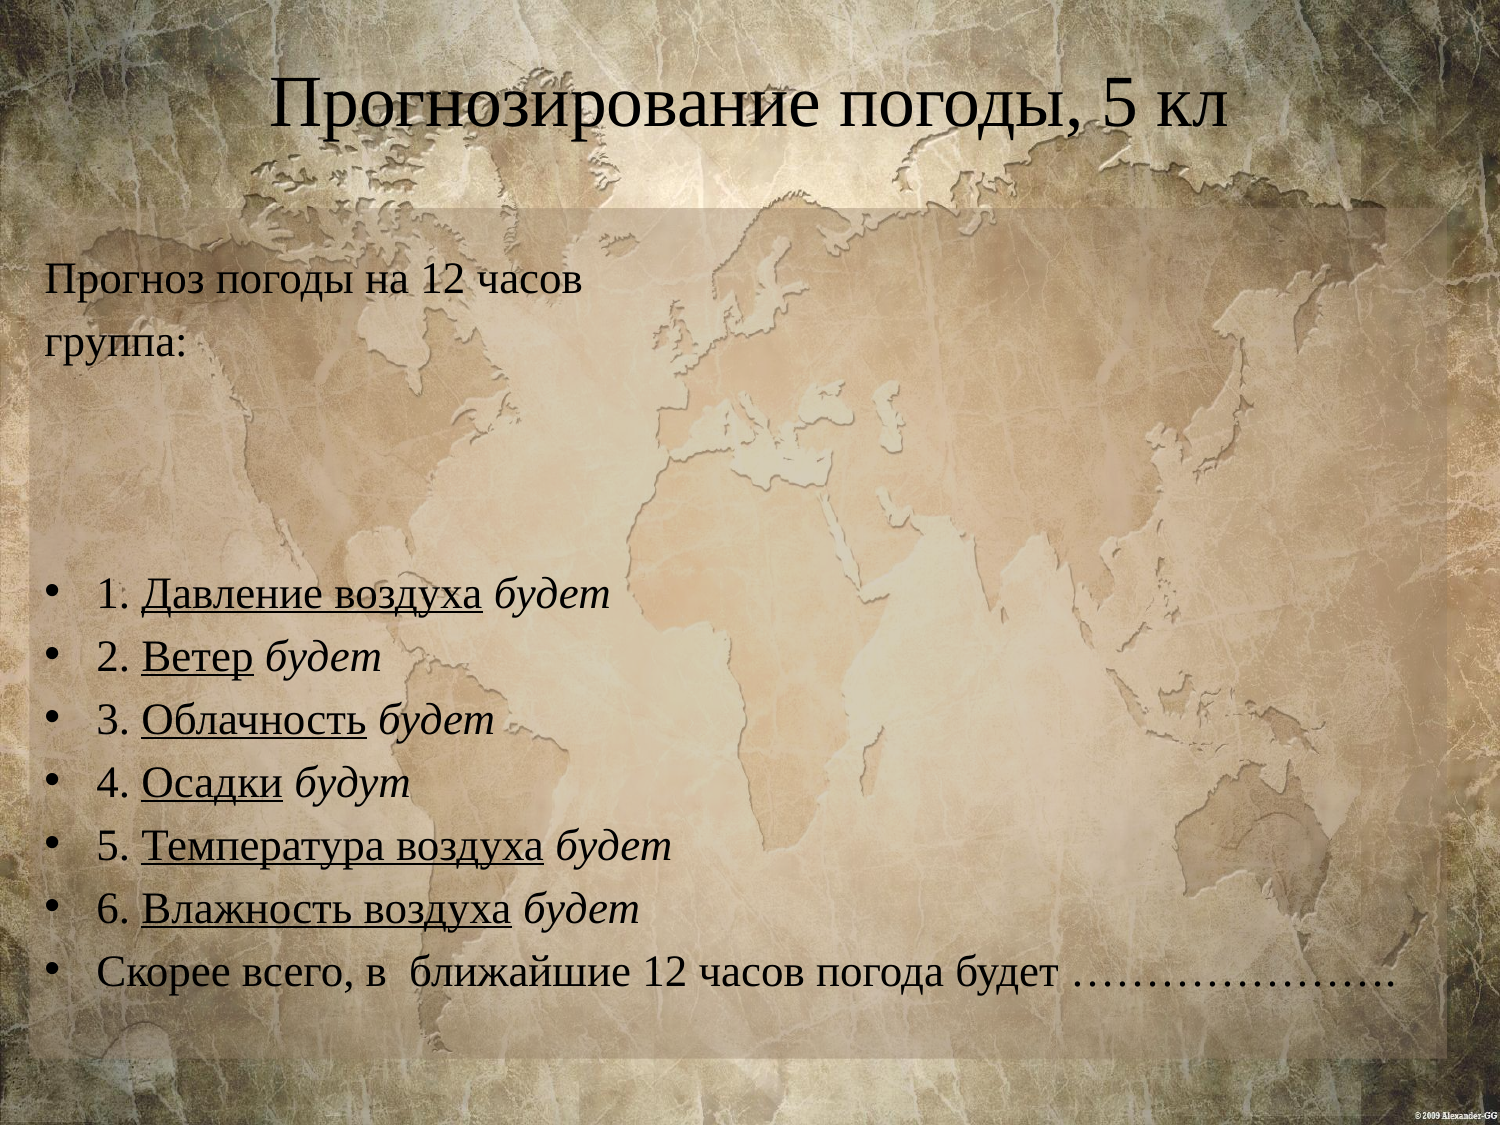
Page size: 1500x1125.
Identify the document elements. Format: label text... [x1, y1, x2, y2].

list Прогноз погоды на 12 часов группа: 1. Давление воздуха будет 2. Ветер будет 3. Облачность будет 4. Осадки будут 5. Температура воздуха будет 6. Влажность воздуха будет Скорее всего, в ближайшие 12 часов погода будет …………………. [29, 208, 1447, 1059]
picture [0, 0, 1500, 1125]
title Прогнозирование погоды, 5 кл [75, 45, 1425, 149]
